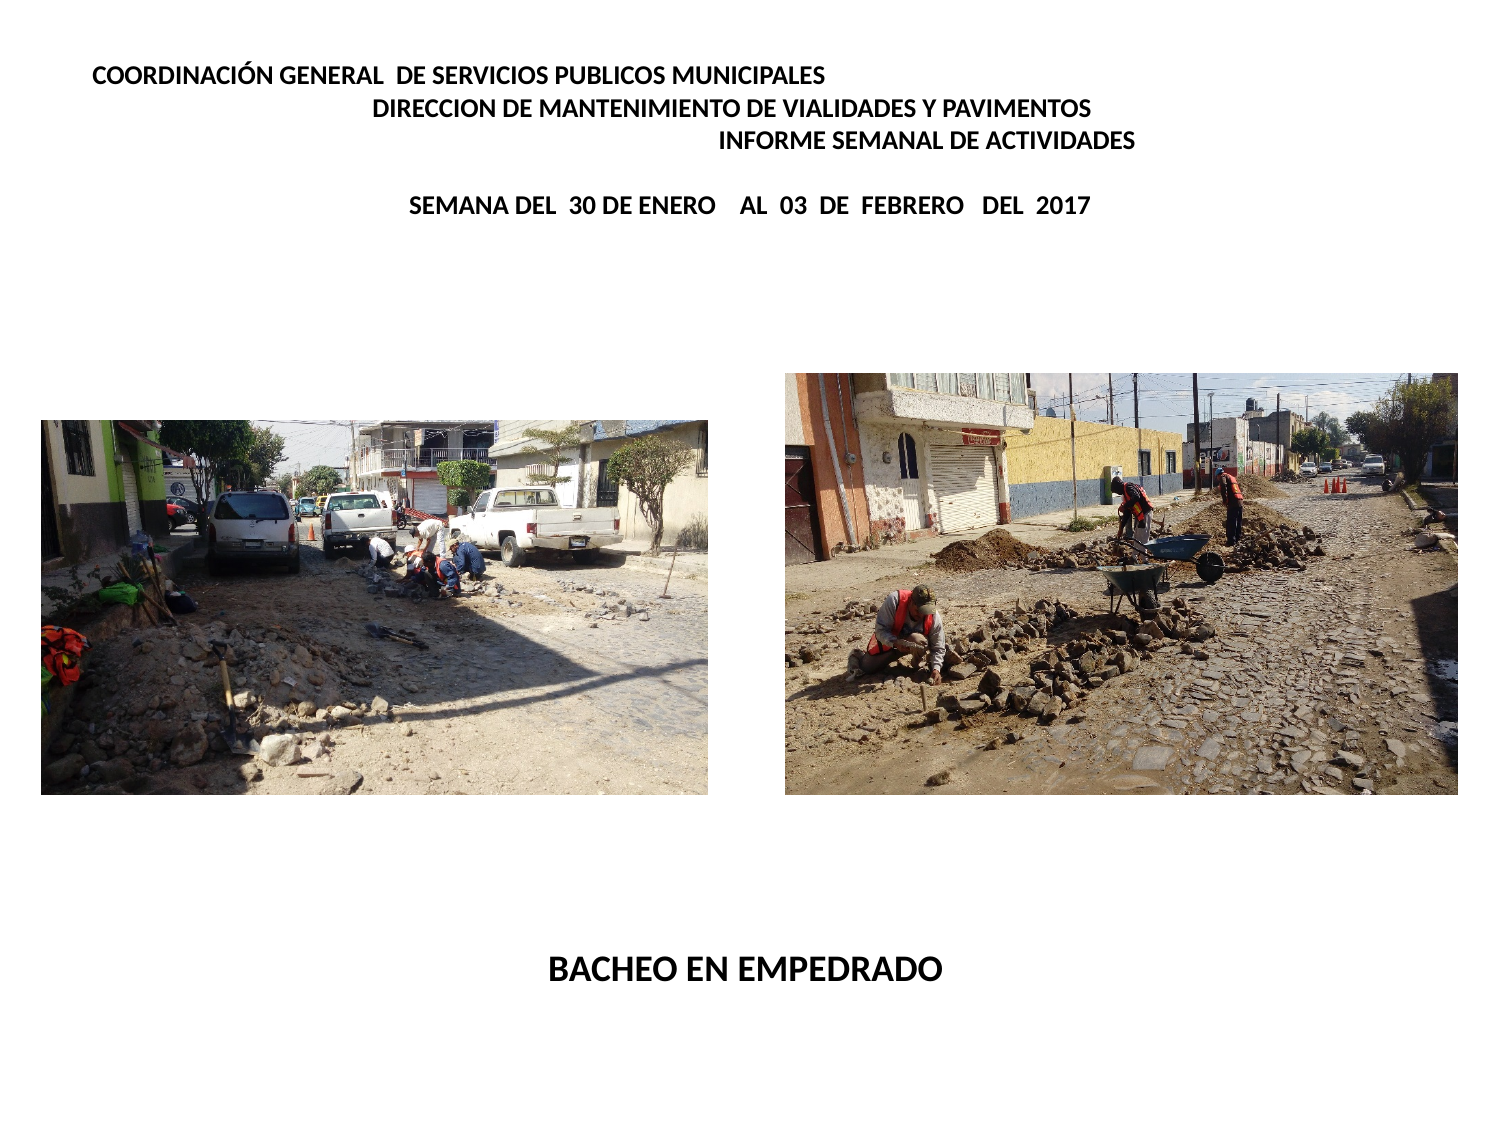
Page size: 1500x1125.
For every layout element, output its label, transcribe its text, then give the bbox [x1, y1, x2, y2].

title COORDINACIÓN GENERAL DE SERVICIOS PUBLICOS MUNICIPALES DIRECCION DE MANTENIMIENTO DE VIALIDADES Y PAVIMENTOS INFORME SEMANAL DE ACTIVIDADES SEMANA DEL 30 DE ENERO AL 03 DE FEBRERO DEL 2017 [75, 45, 1425, 233]
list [41, 420, 708, 795]
text_box BACHEO EN EMPEDRADO [533, 936, 967, 997]
picture [785, 373, 1458, 795]
